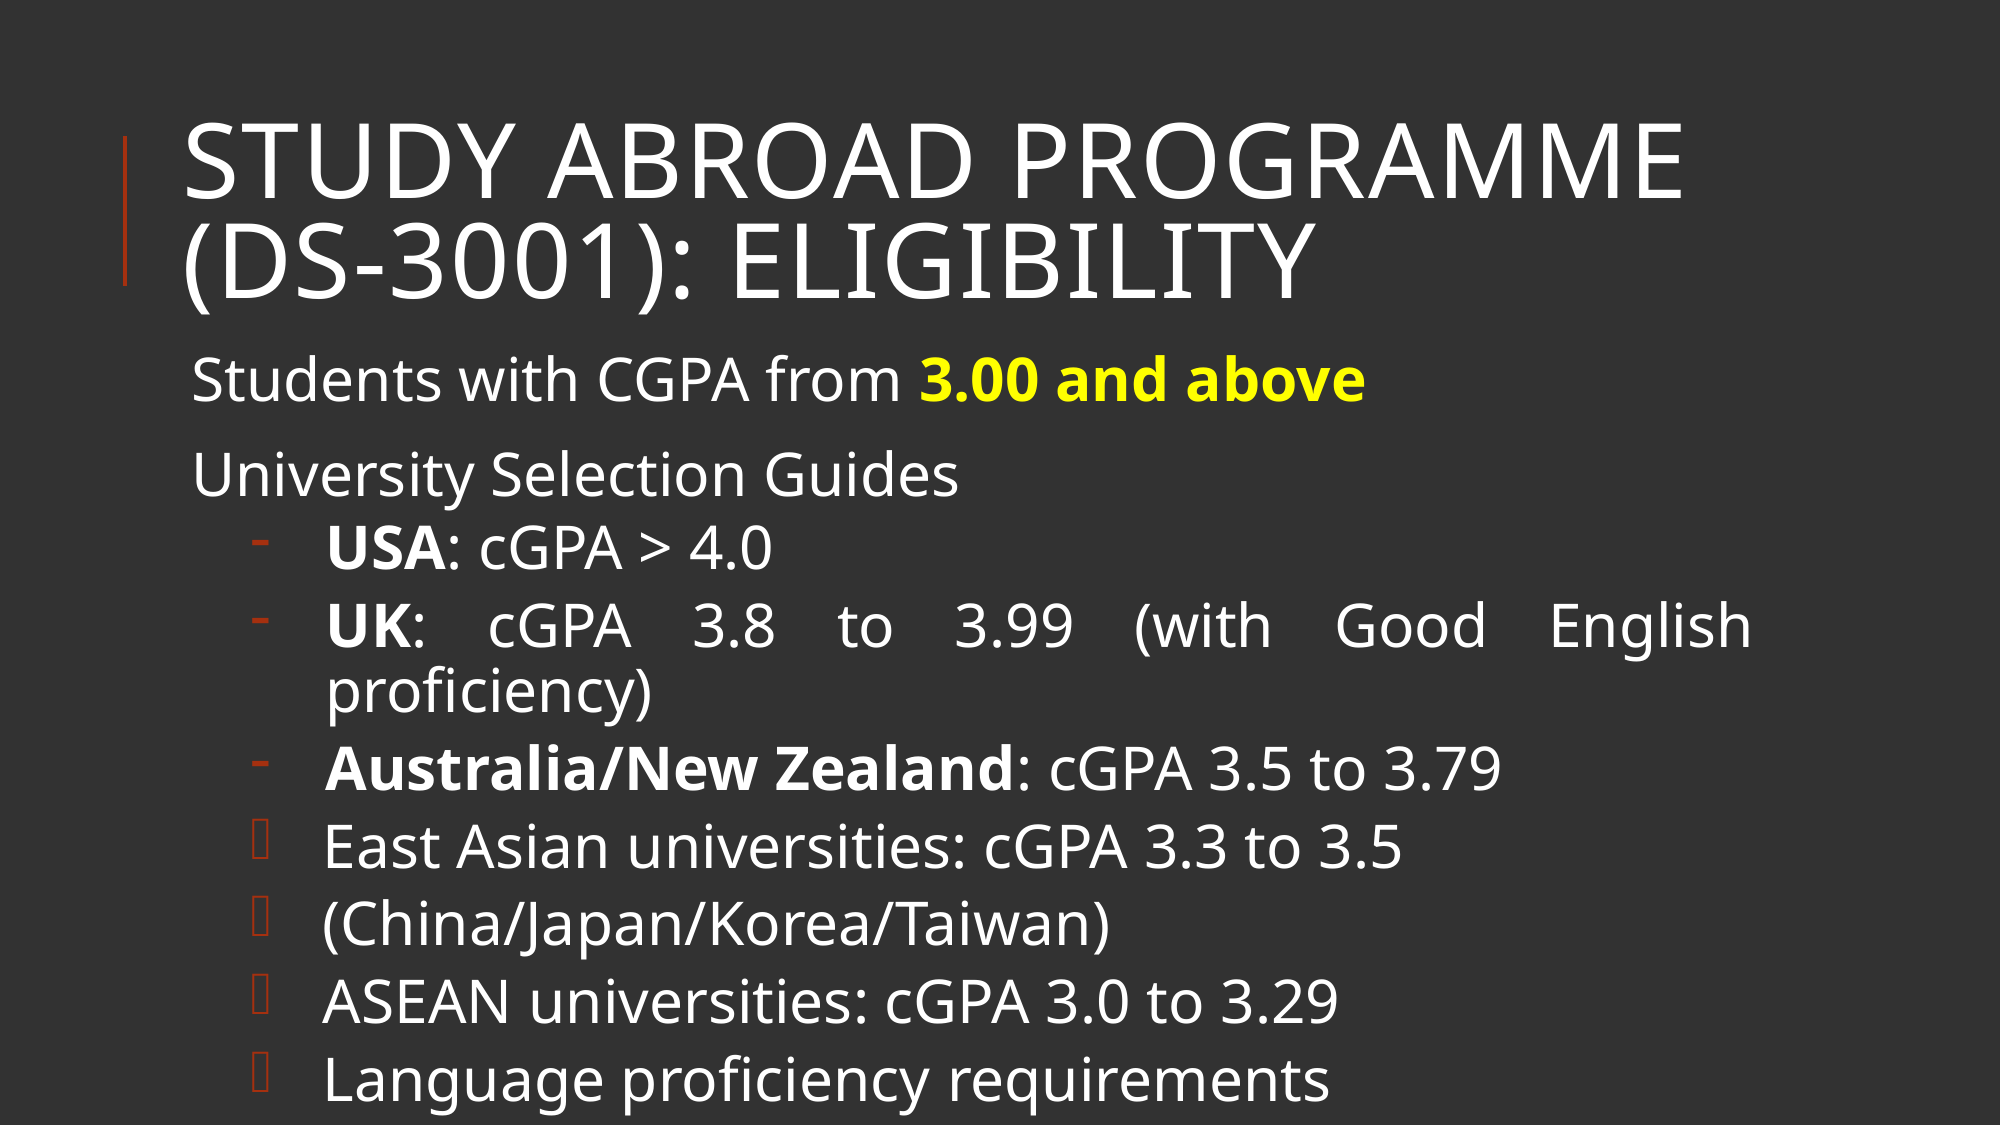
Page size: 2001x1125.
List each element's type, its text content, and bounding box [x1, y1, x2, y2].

list Students with CGPA from 3.00 and above University Selection Guides USA: cGPA > 4.0 UK: cGPA 3.8 to 3.99 (with Good English proficiency) Australia/New Zealand: cGPA 3.5 to 3.79 East Asian universities: cGPA 3.3 to 3.5 (China/Japan/Korea/Taiwan) ASEAN universities: cGPA 3.0 to 3.29 Language proficiency requirements [168, 342, 1763, 1003]
title STUDY ABROAD PROGRAMME (ds-3001): eligibility [168, 96, 1763, 342]
